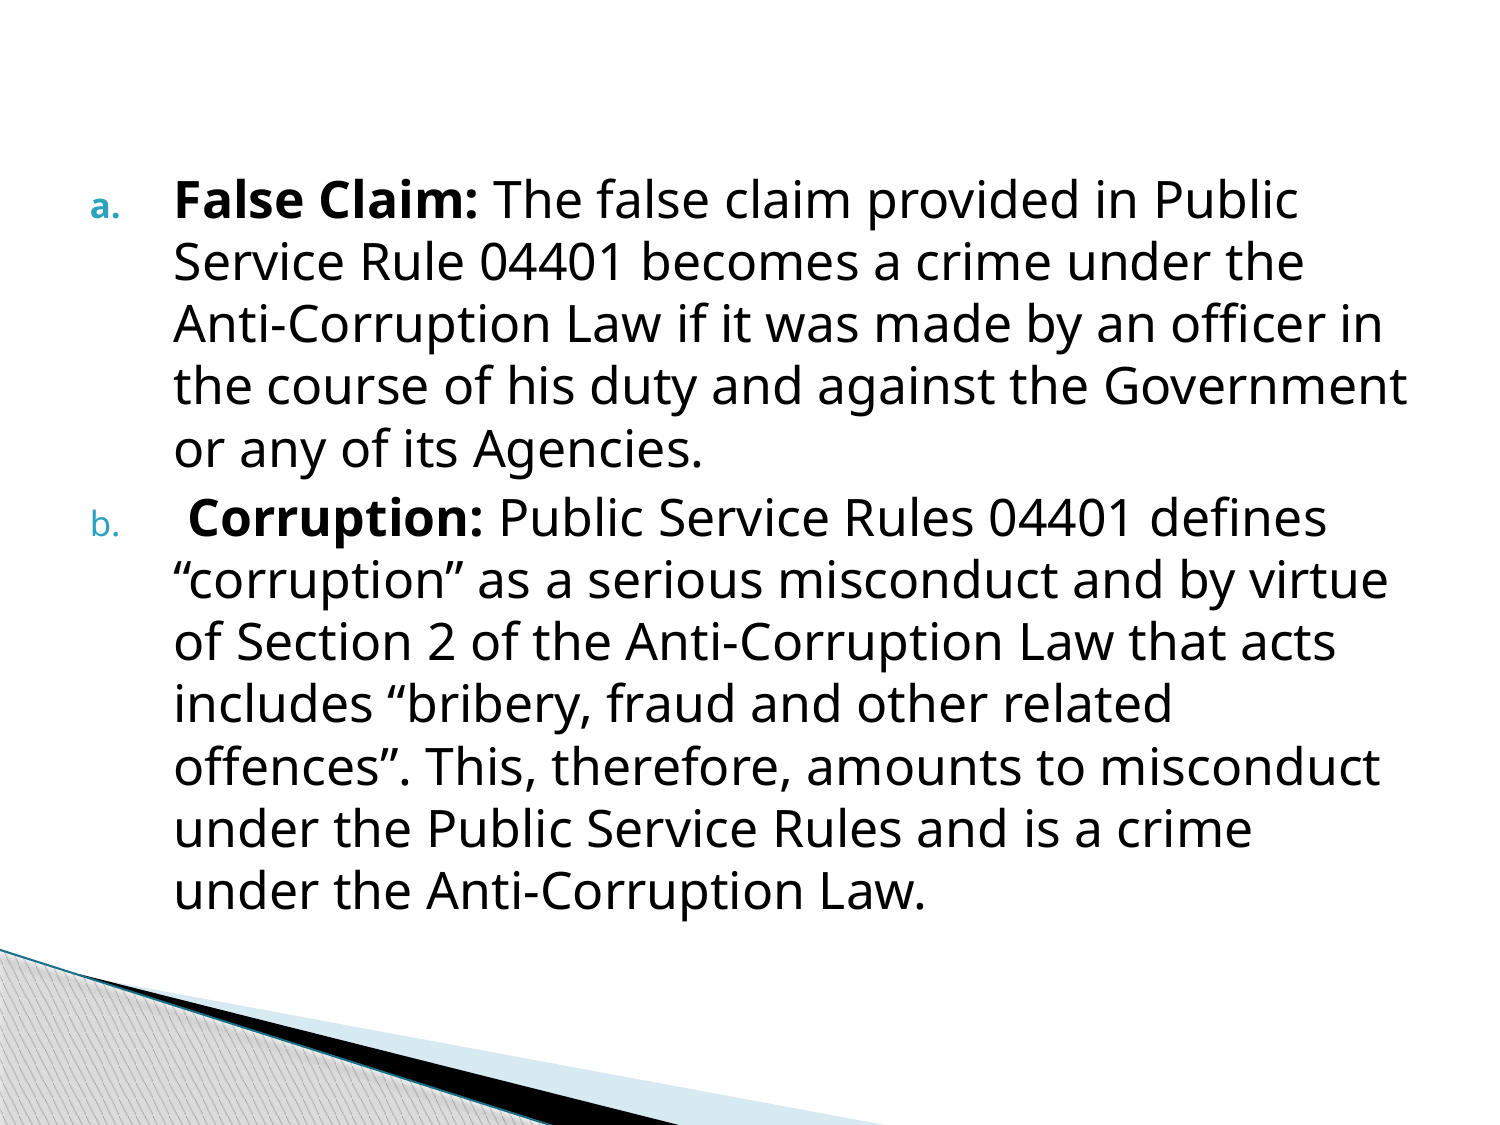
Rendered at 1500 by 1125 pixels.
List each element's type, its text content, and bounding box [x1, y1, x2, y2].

list False Claim: The false claim provided in Public Service Rule 04401 becomes a crime under the Anti-Corruption Law if it was made by an officer in the course of his duty and against the Government or any of its Agencies. Corruption: Public Service Rules 04401 defines “corruption” as a serious misconduct and by virtue of Section 2 of the Anti-Corruption Law that acts includes “bribery, fraud and other related offences”. This, therefore, amounts to misconduct under the Public Service Rules and is a crime under the Anti-Corruption Law. [75, 90, 1425, 1005]
